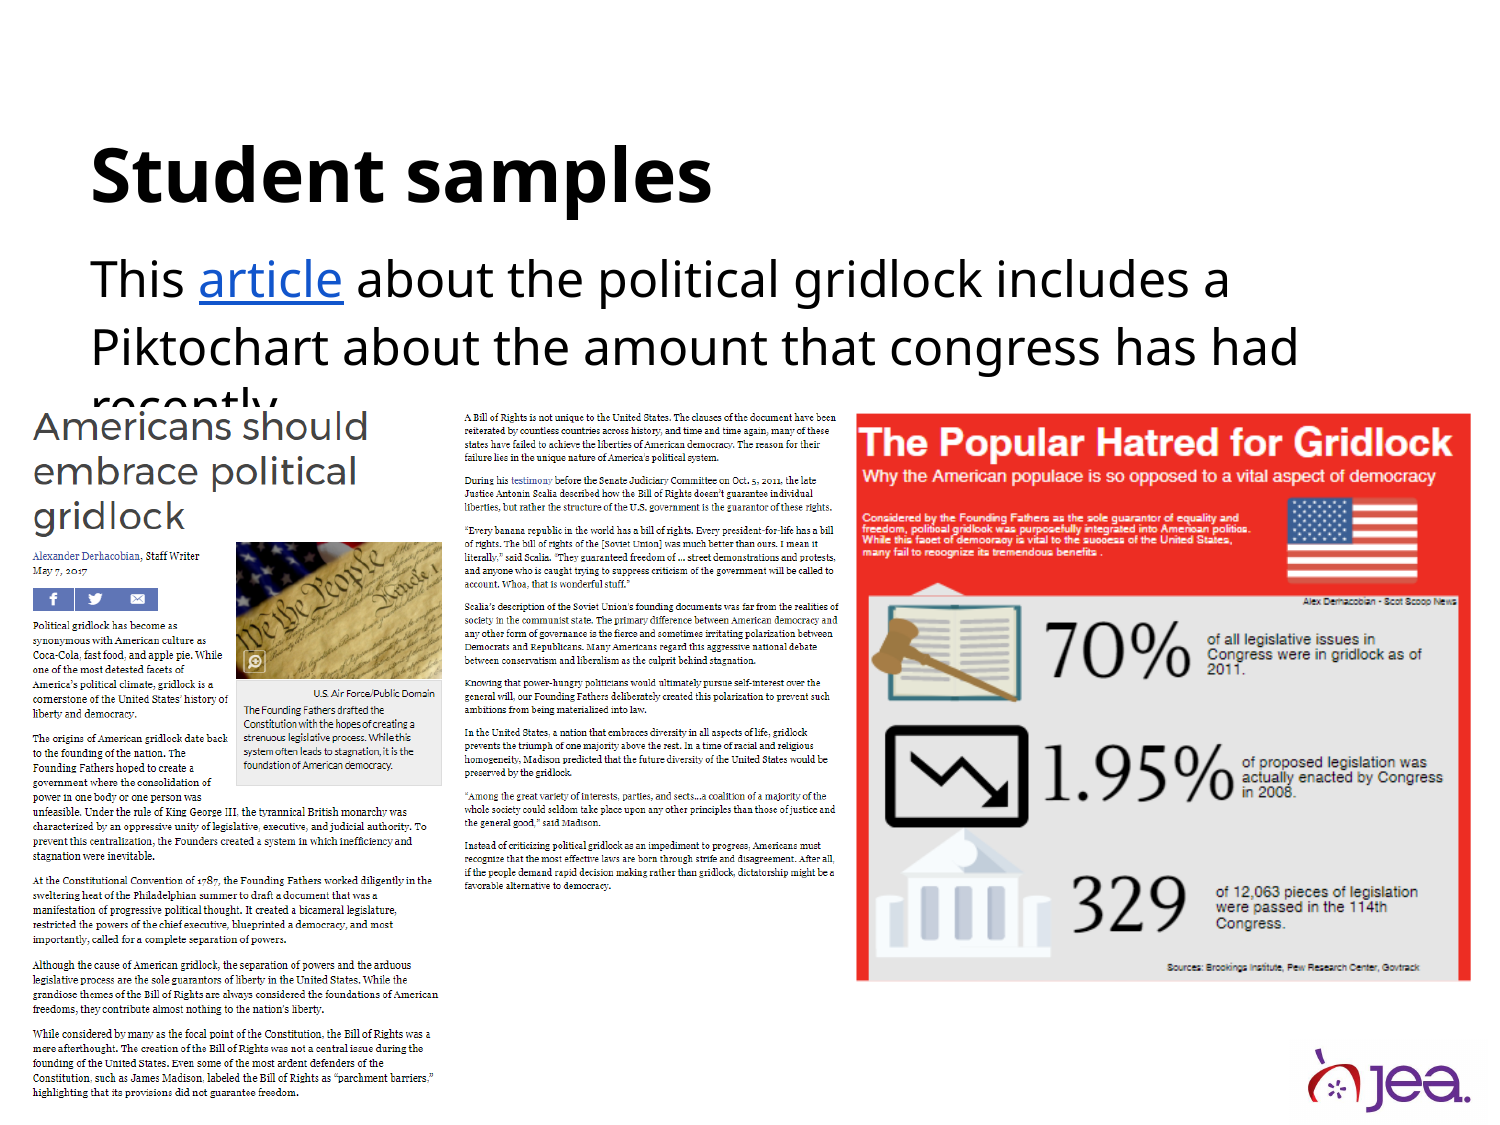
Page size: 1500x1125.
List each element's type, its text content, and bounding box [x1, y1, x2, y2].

list This article about the political gridlock includes a Piktochart about the amount that congress has had recently. [75, 232, 1452, 383]
picture [1288, 1039, 1488, 1125]
title Student samples [75, 45, 1425, 232]
picture [24, 407, 1476, 1105]
